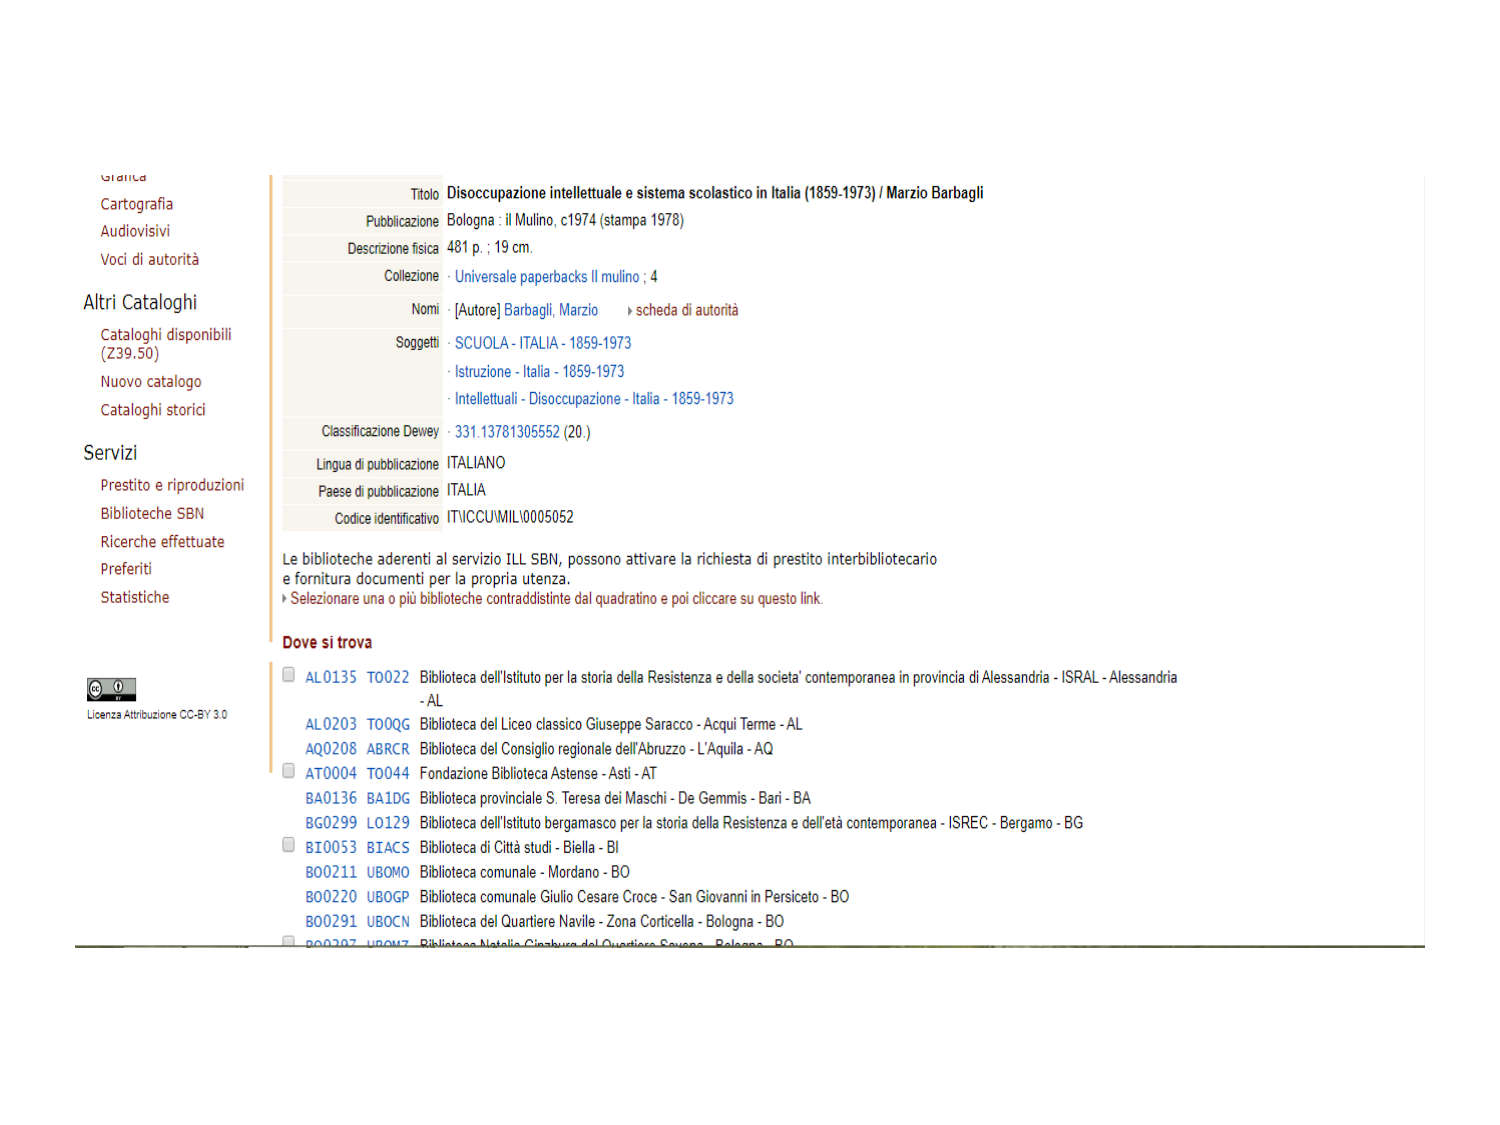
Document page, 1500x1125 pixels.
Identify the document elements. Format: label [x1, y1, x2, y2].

list [74, 175, 1426, 949]
